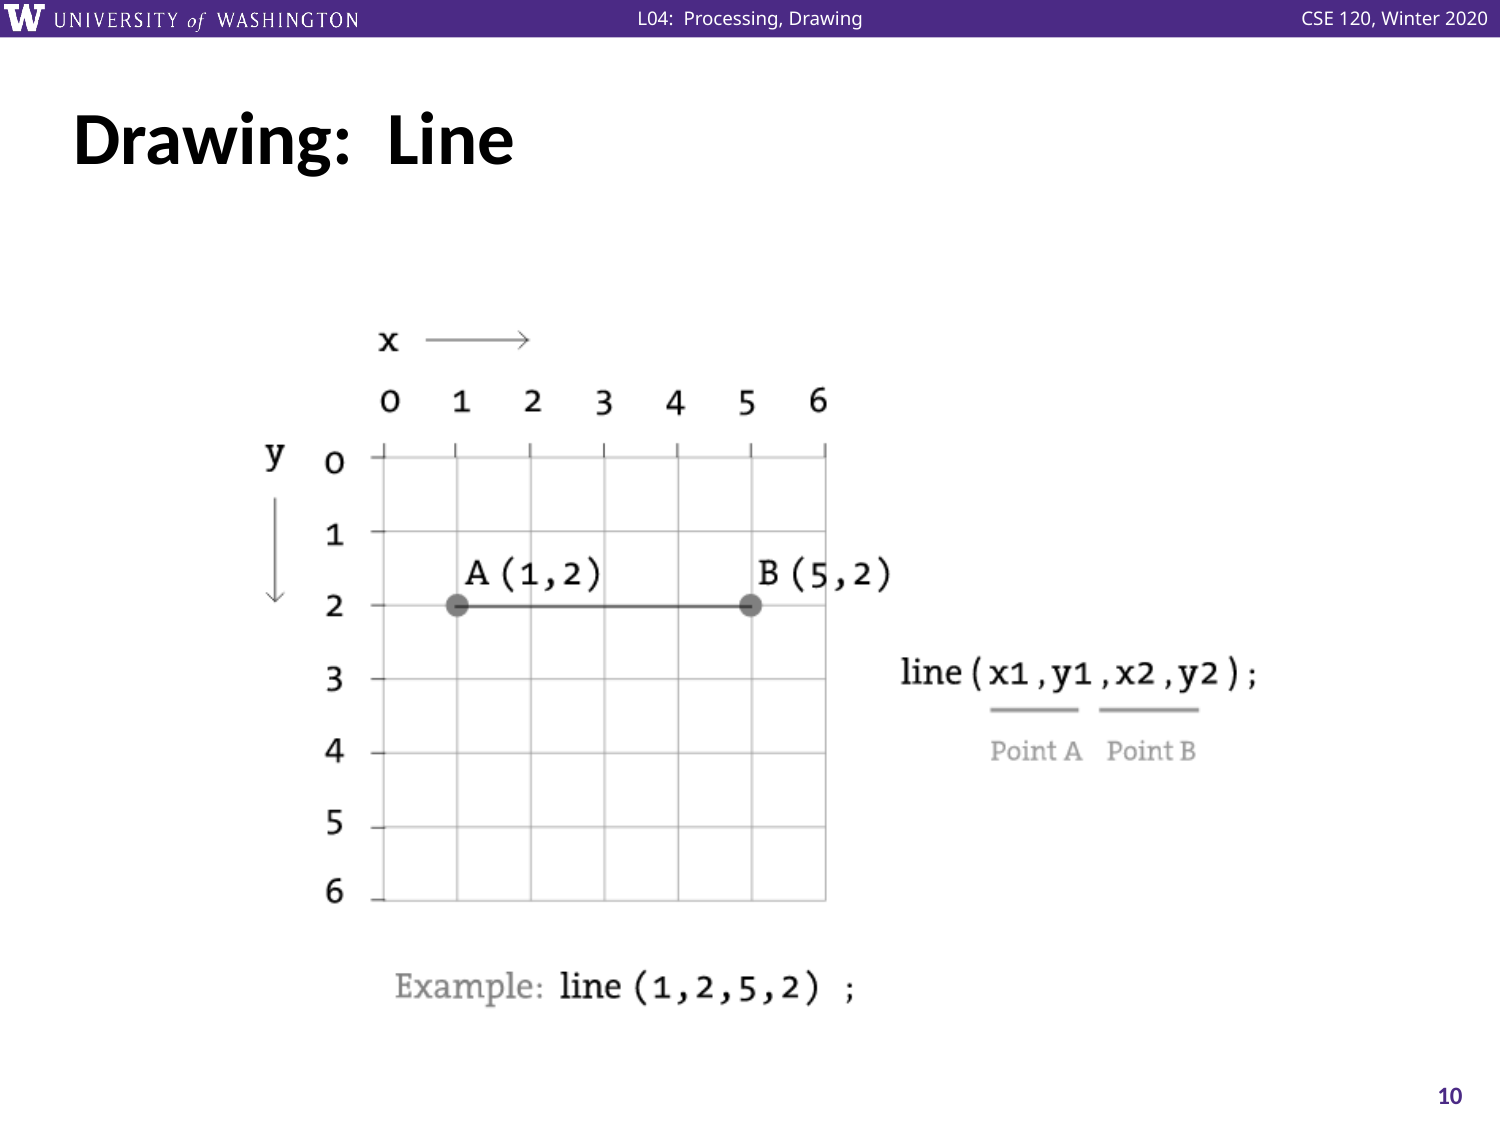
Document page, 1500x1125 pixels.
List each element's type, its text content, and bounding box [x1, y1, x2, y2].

picture [224, 299, 1276, 1045]
picture [4, 4, 358, 32]
title Drawing: Line [58, 71, 1438, 198]
slide_number 10 [1400, 1065, 1500, 1125]
